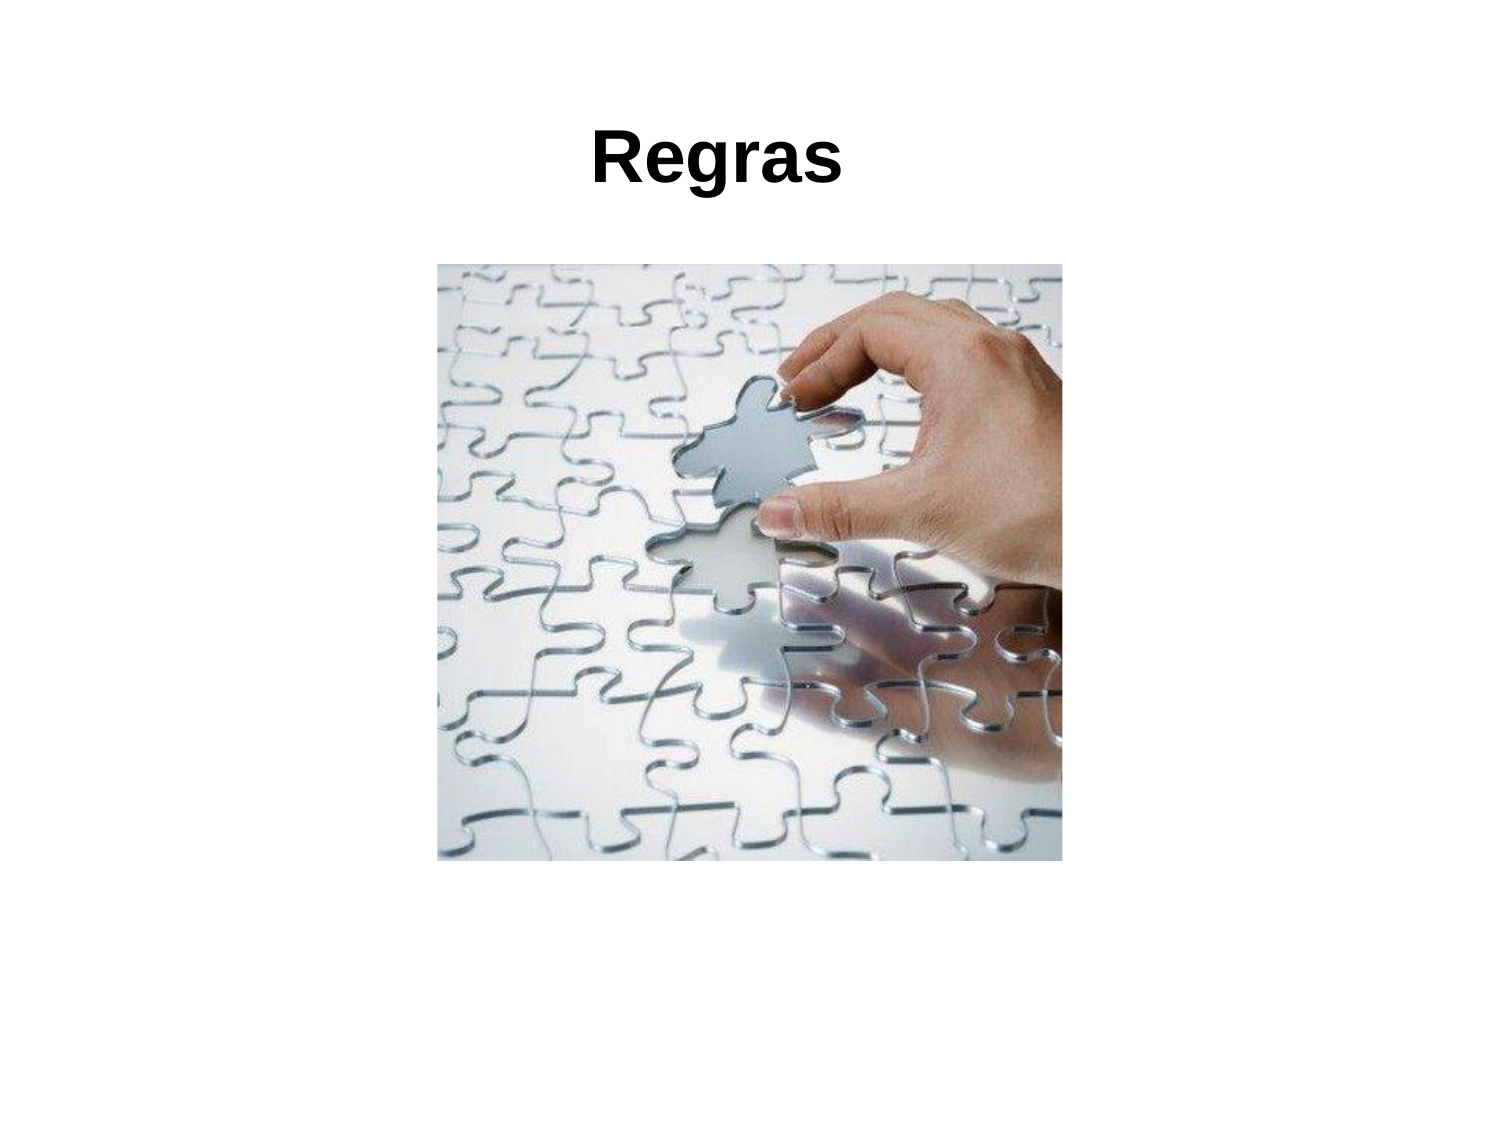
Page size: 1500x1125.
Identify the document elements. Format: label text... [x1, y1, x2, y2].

text_box [437, 264, 1063, 861]
text_box Regras [537, 92, 1087, 303]
